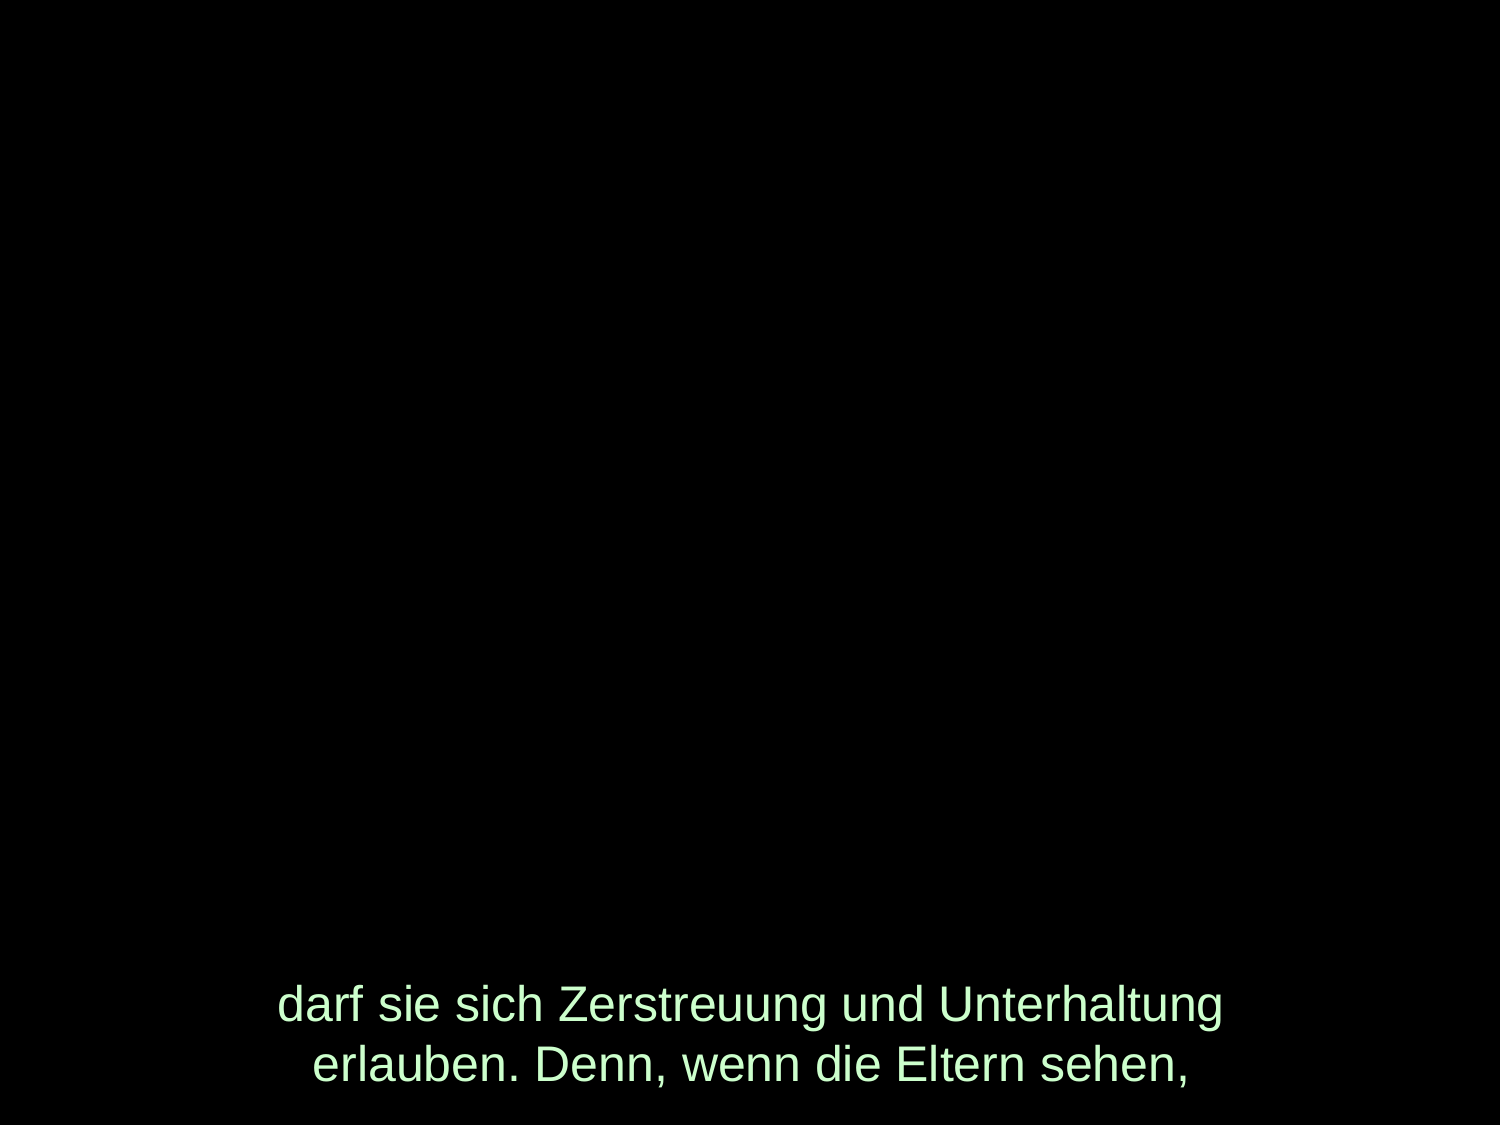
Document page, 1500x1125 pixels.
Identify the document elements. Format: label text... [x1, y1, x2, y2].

title darf sie sich Zerstreuung und Unterhaltung erlauben. Denn, wenn die Eltern sehen, [76, 937, 1427, 1125]
